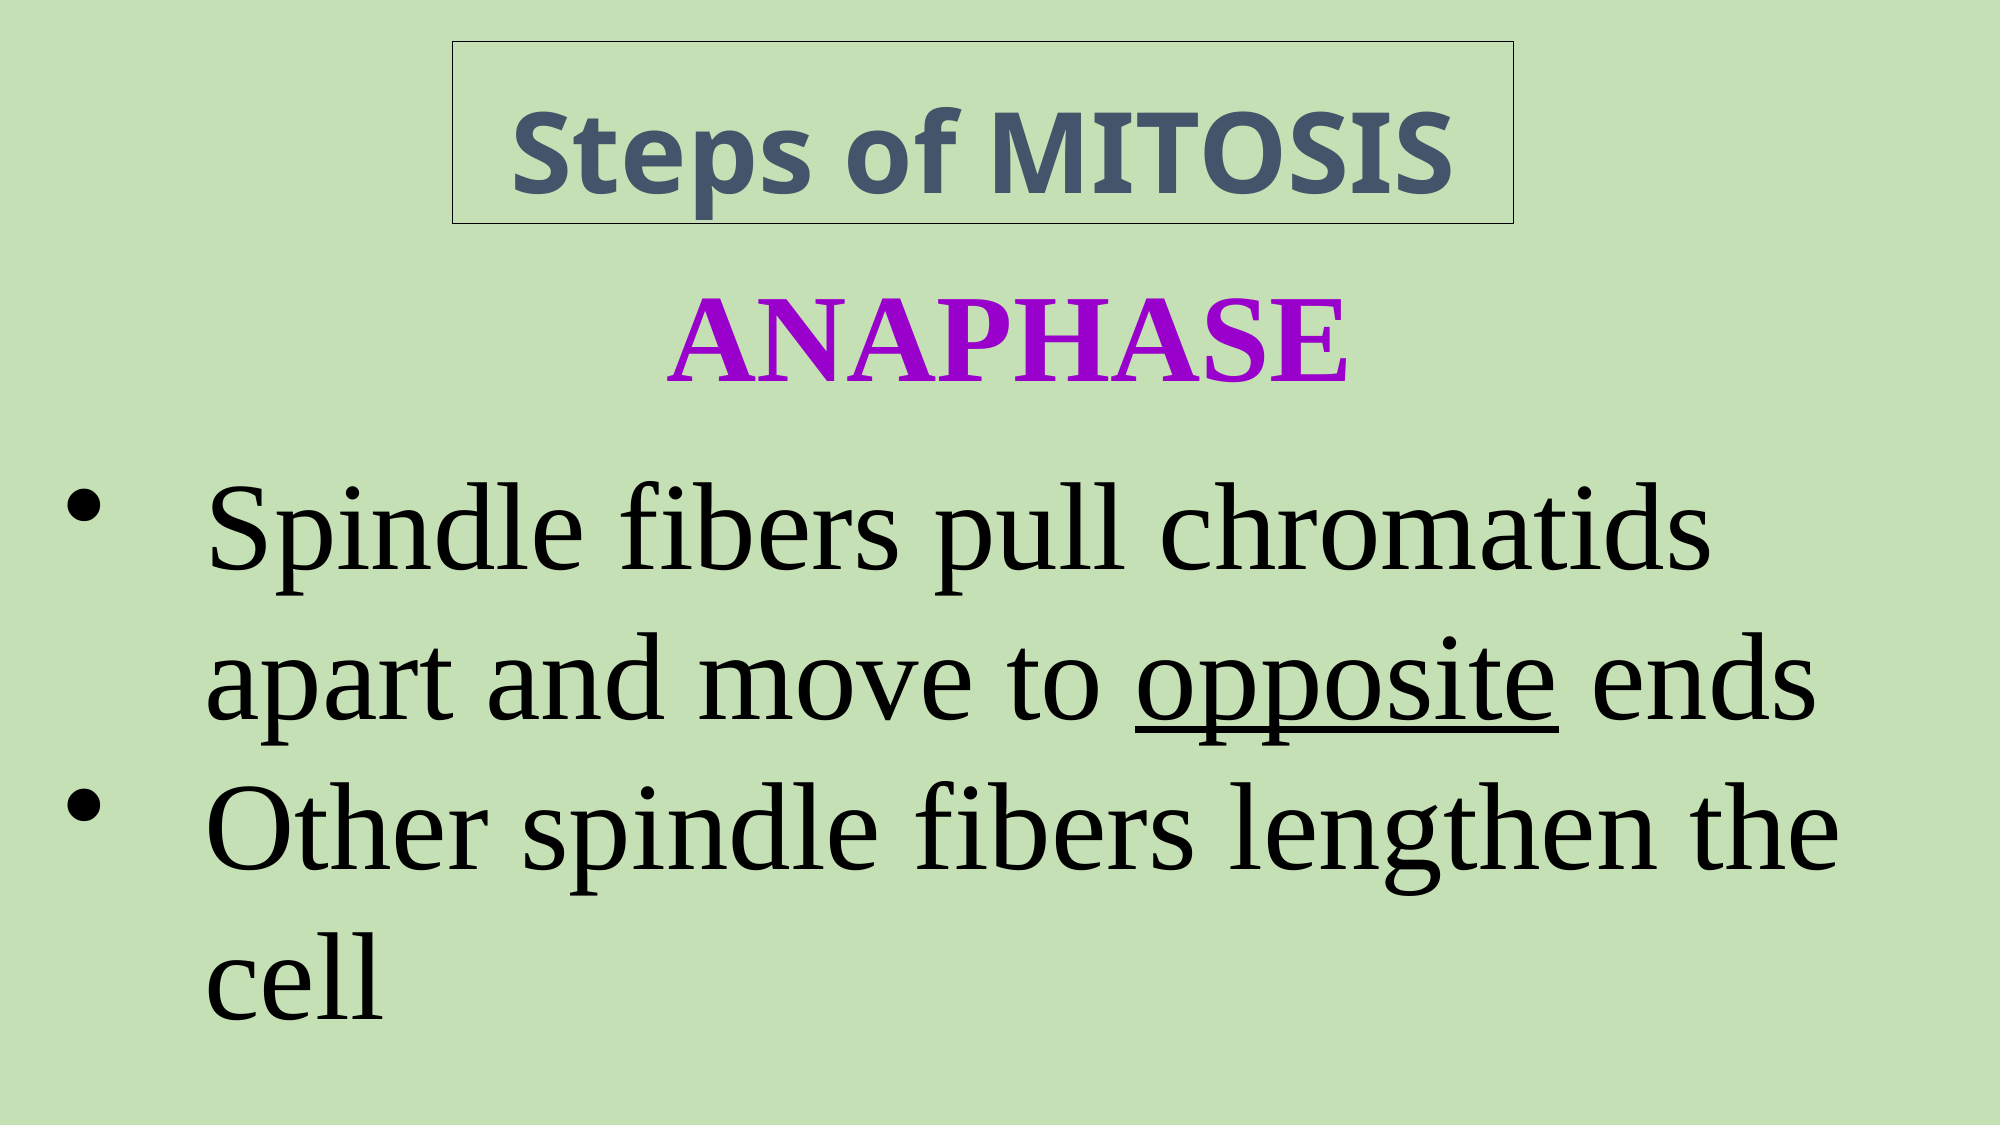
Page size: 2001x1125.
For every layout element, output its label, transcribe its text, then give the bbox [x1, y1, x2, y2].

text_box ANAPHASE Spindle fibers pull chromatids apart and move to opposite ends Other spindle fibers lengthen the cell [49, 249, 1971, 1052]
text_box Steps of MITOSIS [452, 41, 1514, 224]
